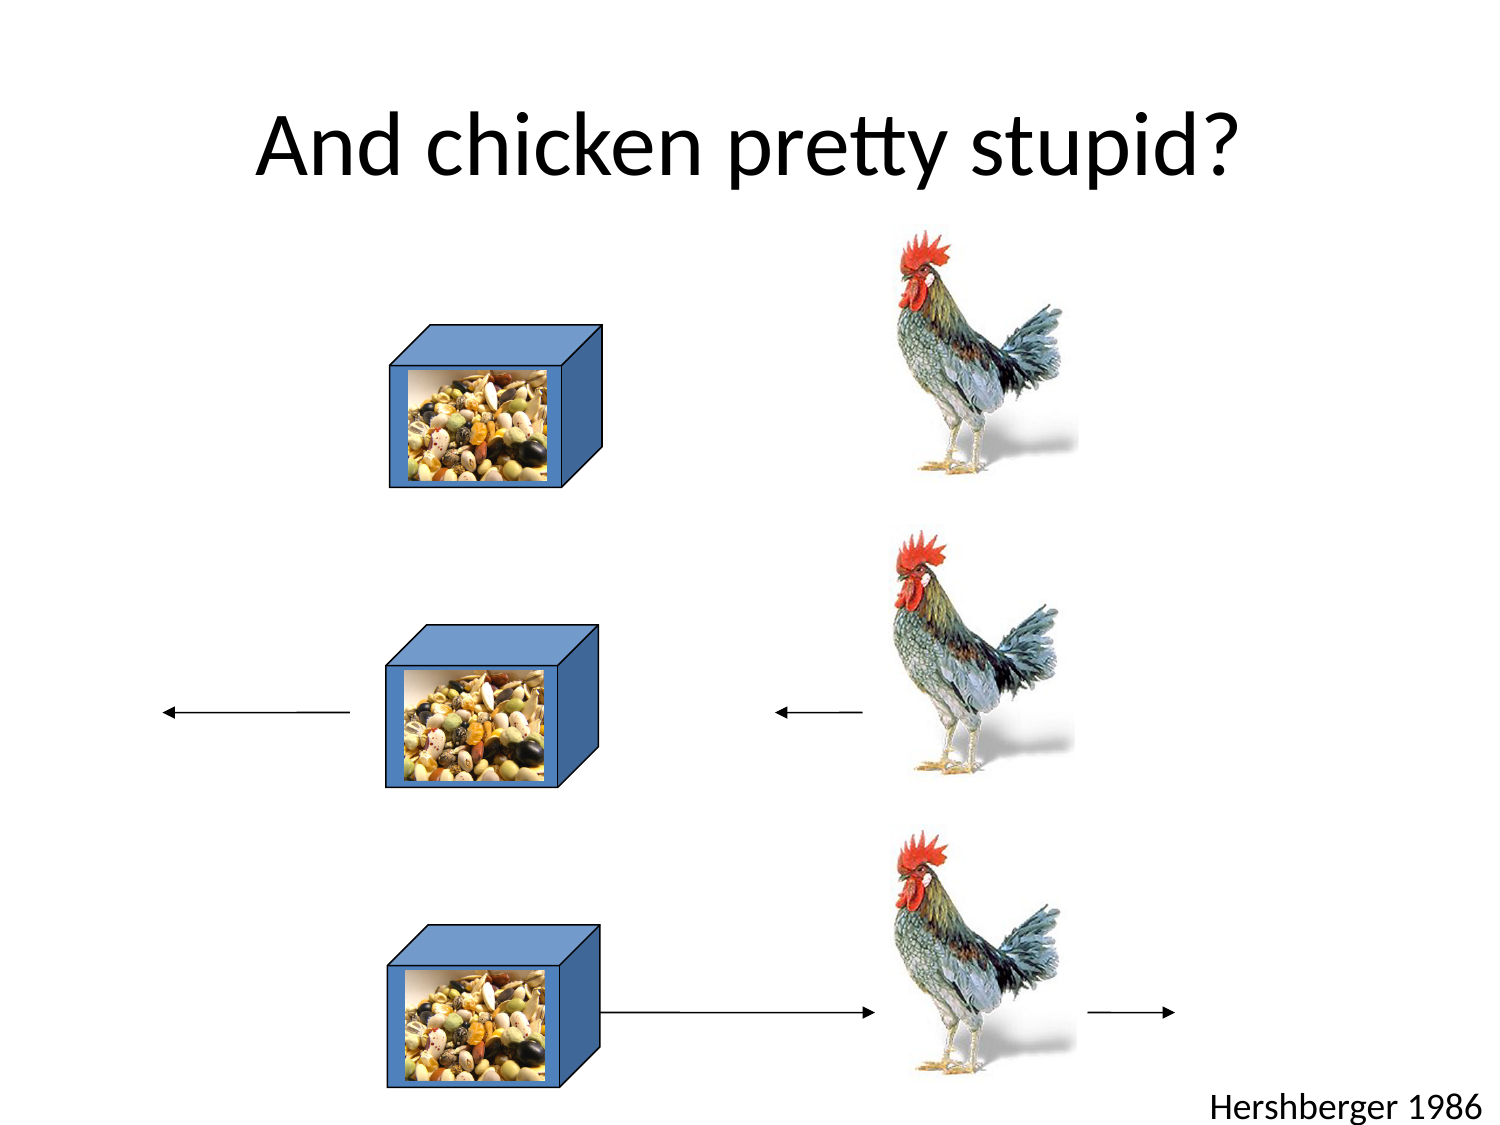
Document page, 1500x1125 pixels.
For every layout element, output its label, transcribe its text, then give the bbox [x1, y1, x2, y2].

picture [871, 524, 1076, 783]
picture [872, 824, 1077, 1083]
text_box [385, 624, 599, 788]
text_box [389, 324, 603, 488]
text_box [387, 924, 601, 1088]
text_box [162, 706, 350, 719]
text_box [774, 706, 863, 719]
picture [874, 224, 1079, 483]
title And chicken pretty stupid? [75, 45, 1425, 233]
text_box [1087, 1006, 1175, 1019]
text_box [604, 1006, 867, 1019]
text_box Hershberger 1986 [1194, 1074, 1498, 1125]
